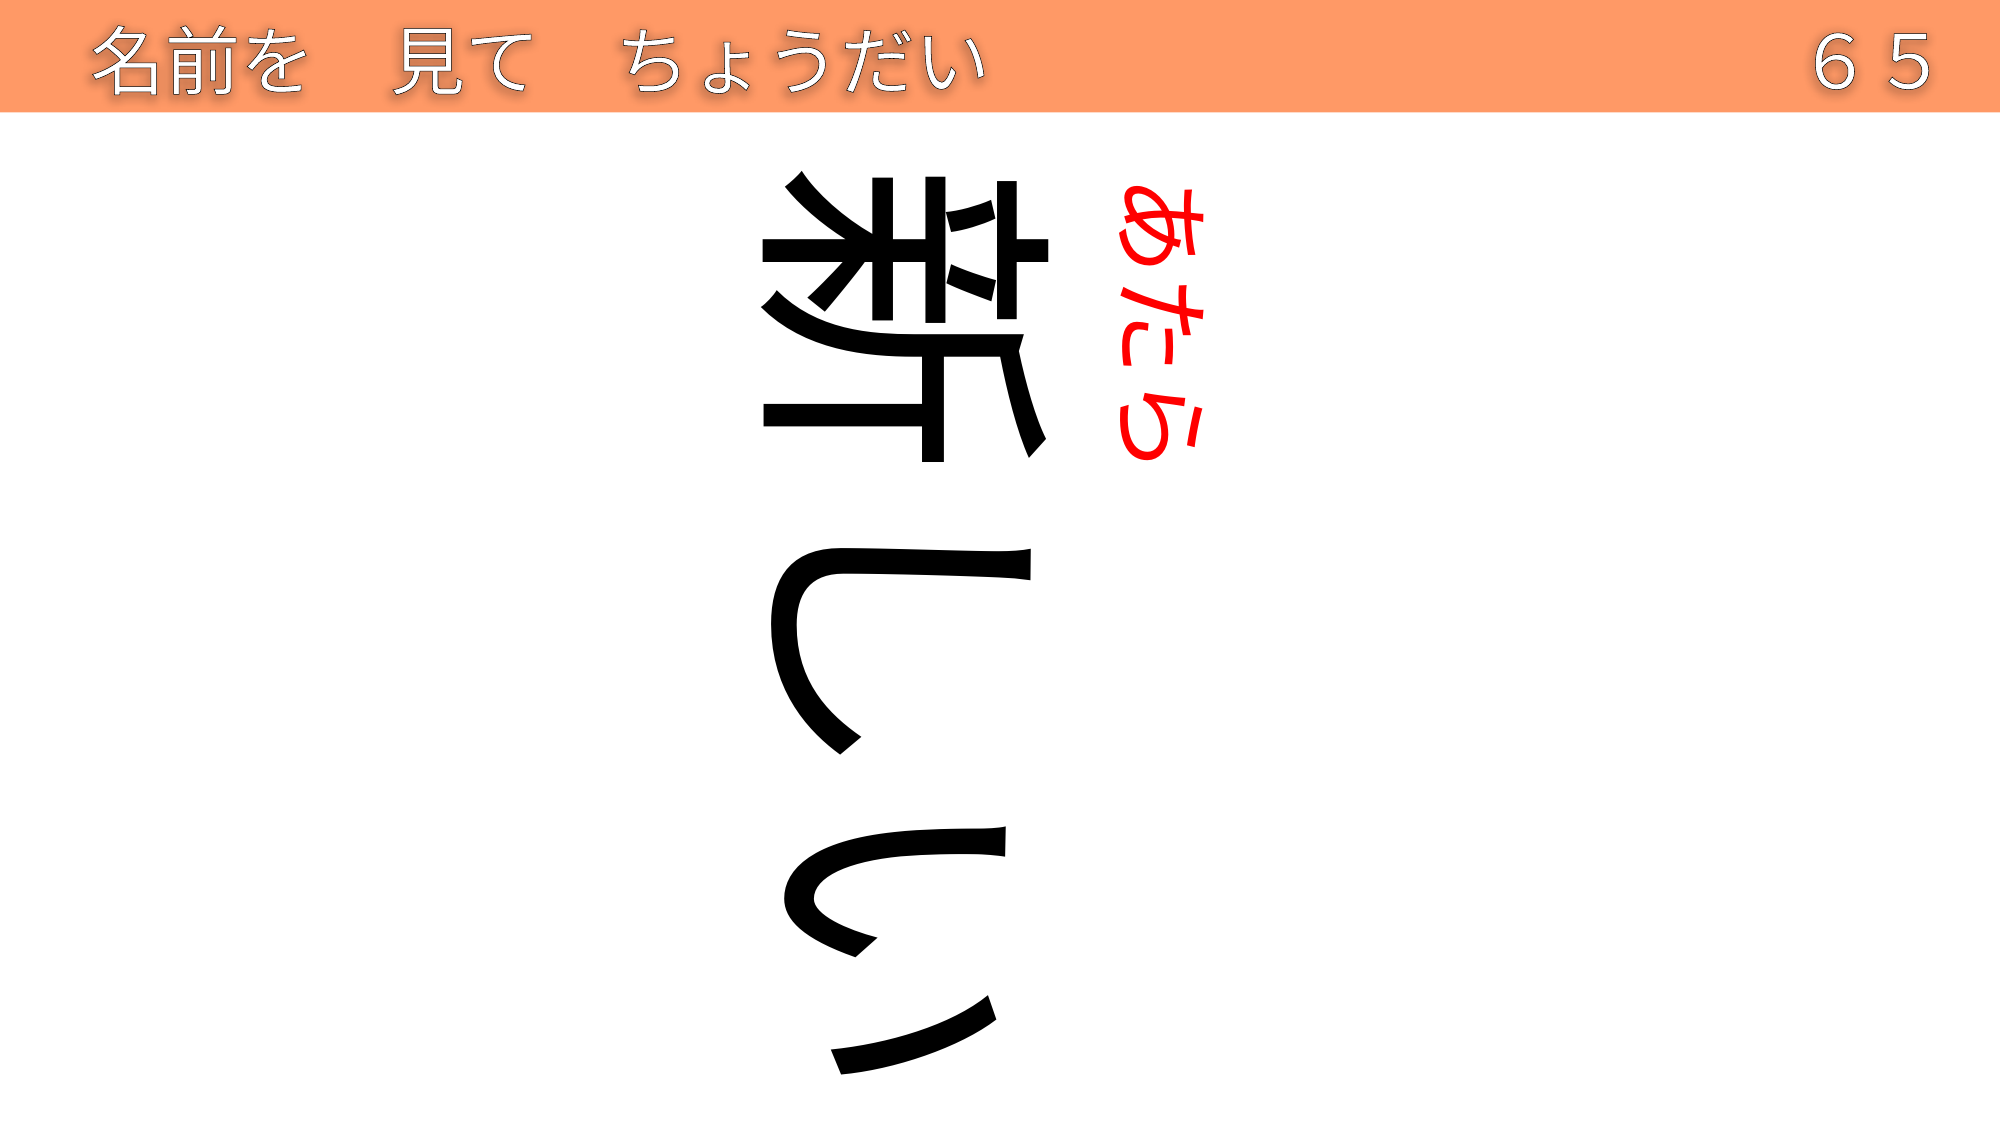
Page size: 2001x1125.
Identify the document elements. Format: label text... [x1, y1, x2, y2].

text_box ６５ [1782, 6, 1963, 112]
text_box あたら [1080, 160, 1232, 479]
text_box 新しい [698, 147, 1108, 1125]
text_box 名前を 見て ちょうだい [75, 6, 1398, 112]
text_box [0, 0, 2000, 113]
